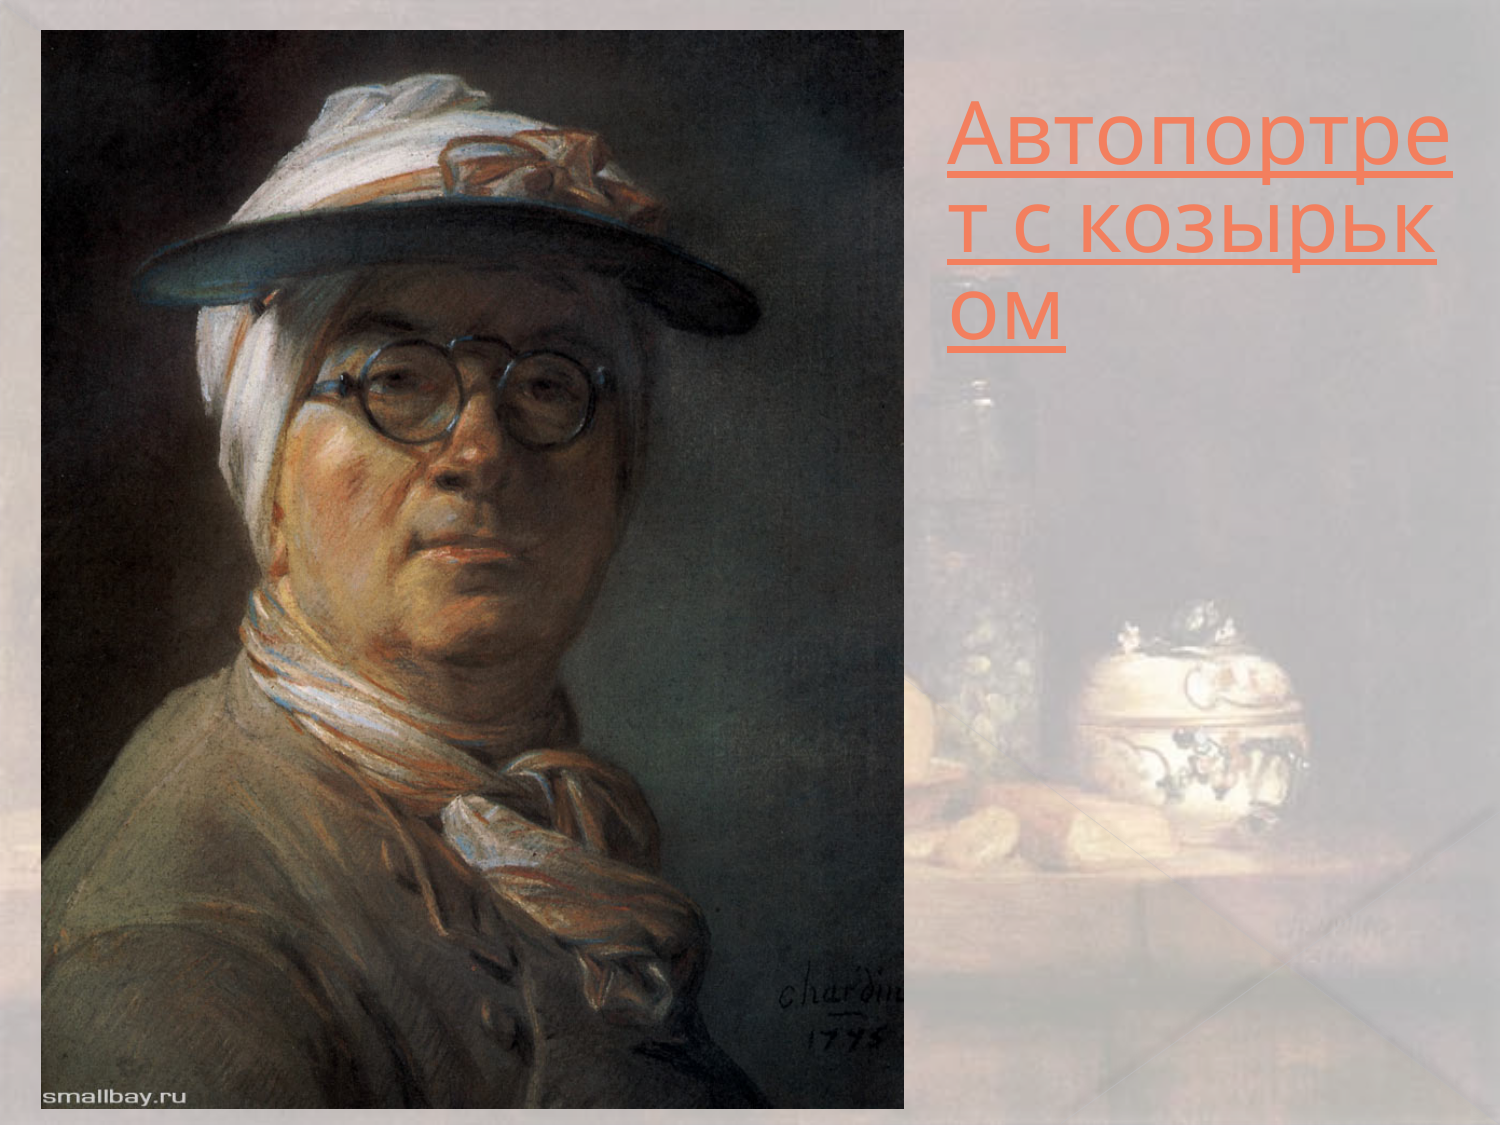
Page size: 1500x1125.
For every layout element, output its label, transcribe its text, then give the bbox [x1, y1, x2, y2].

title Автопортрет с козырьком [909, 30, 1469, 243]
picture [40, 30, 904, 1109]
